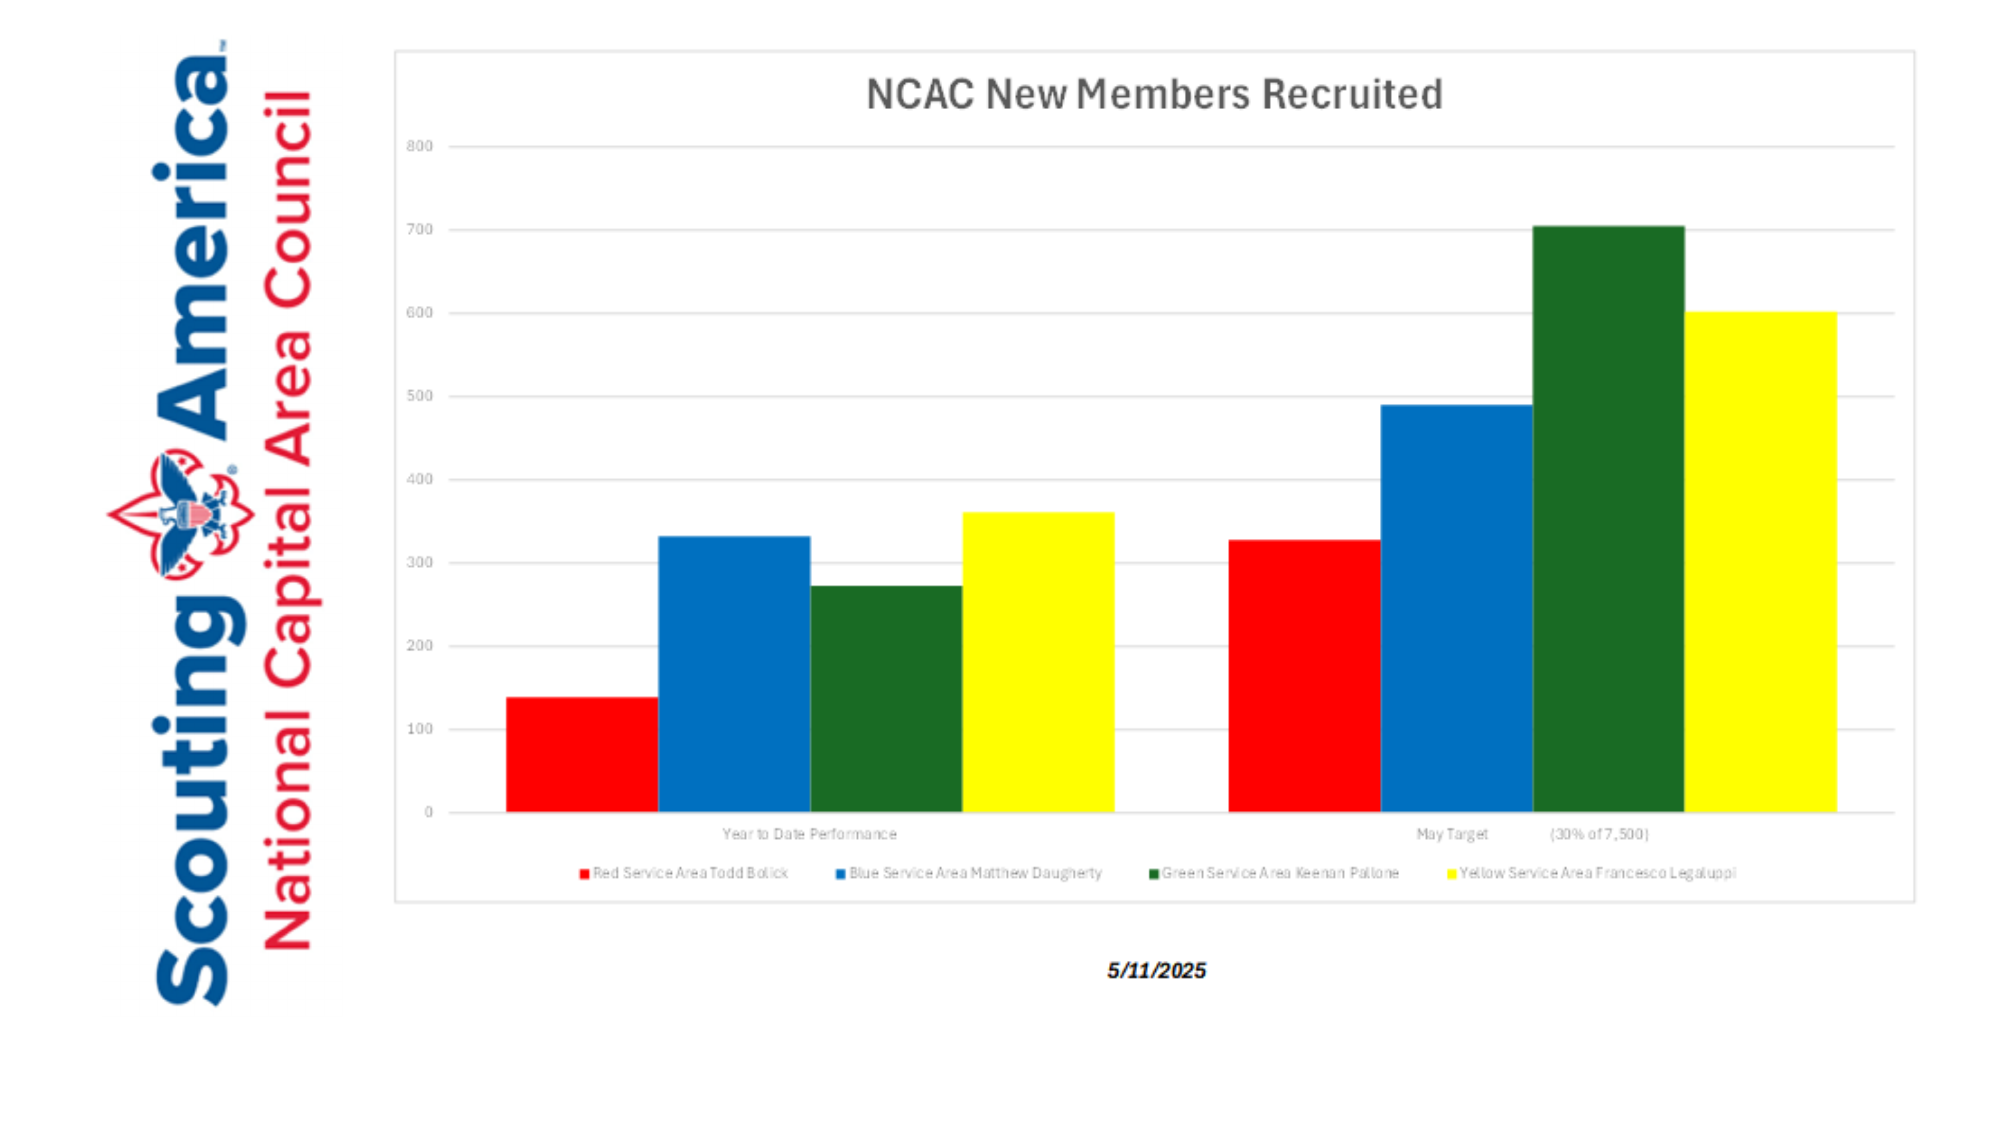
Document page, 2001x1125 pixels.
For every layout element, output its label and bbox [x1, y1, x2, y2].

picture [0, 35, 1977, 1016]
